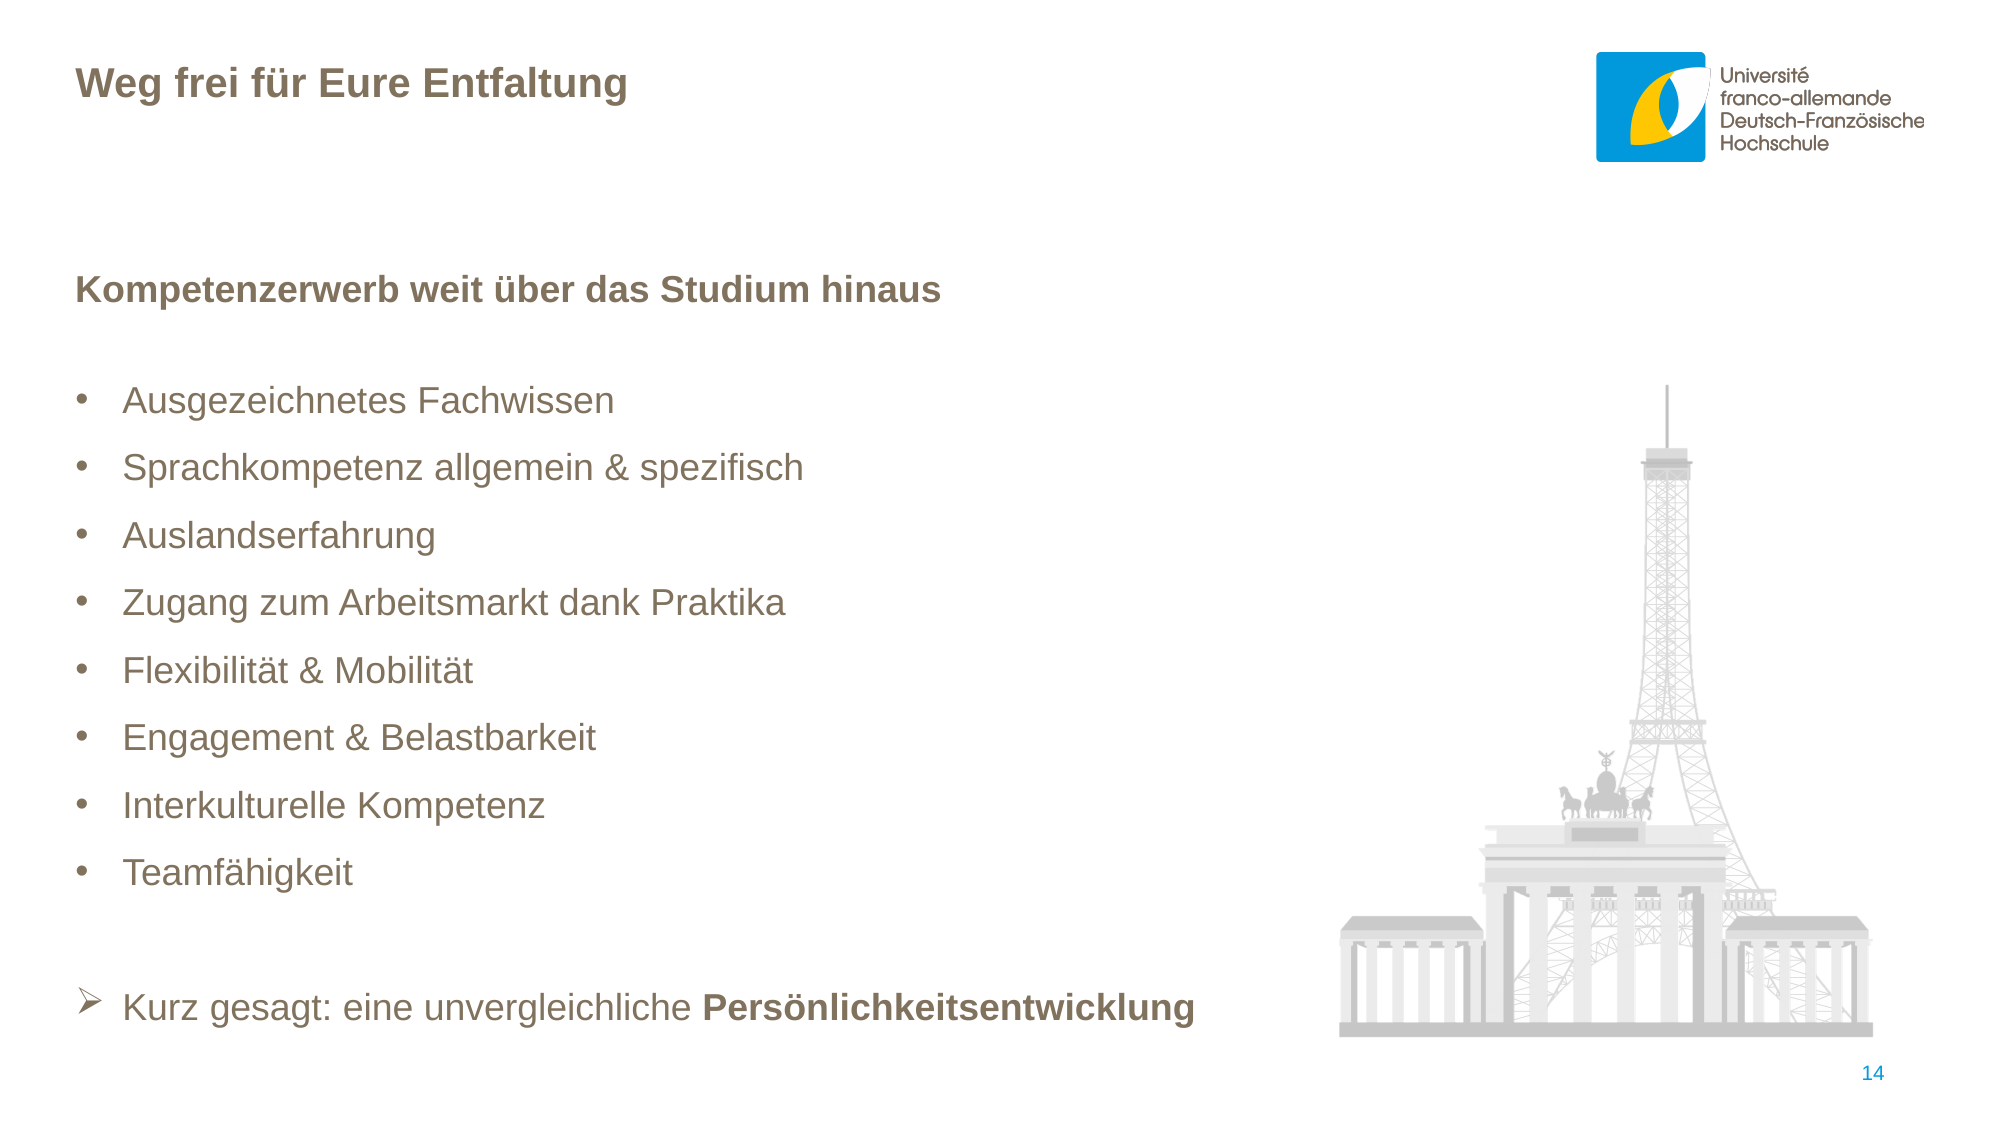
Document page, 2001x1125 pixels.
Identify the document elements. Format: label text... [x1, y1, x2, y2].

text_box Kompetenzerwerb weit über das Studium hinaus [75, 262, 969, 319]
slide_number 14 [1433, 1043, 1900, 1103]
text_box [1308, 375, 1900, 1043]
text_box Ausgezeichnetes Fachwissen Sprachkompetenz allgemein & spezifisch Auslandserfahrung Zugang zum Arbeitsmarkt dank Praktika Flexibilität & Mobilität Engagement & Belastbarkeit Interkulturelle Kompetenz Teamfähigkeit Kurz gesagt: eine unvergleichliche Persönlichkeitsentwicklung [75, 345, 1281, 1036]
list Weg frei für Eure Entfaltung [75, 58, 1571, 116]
